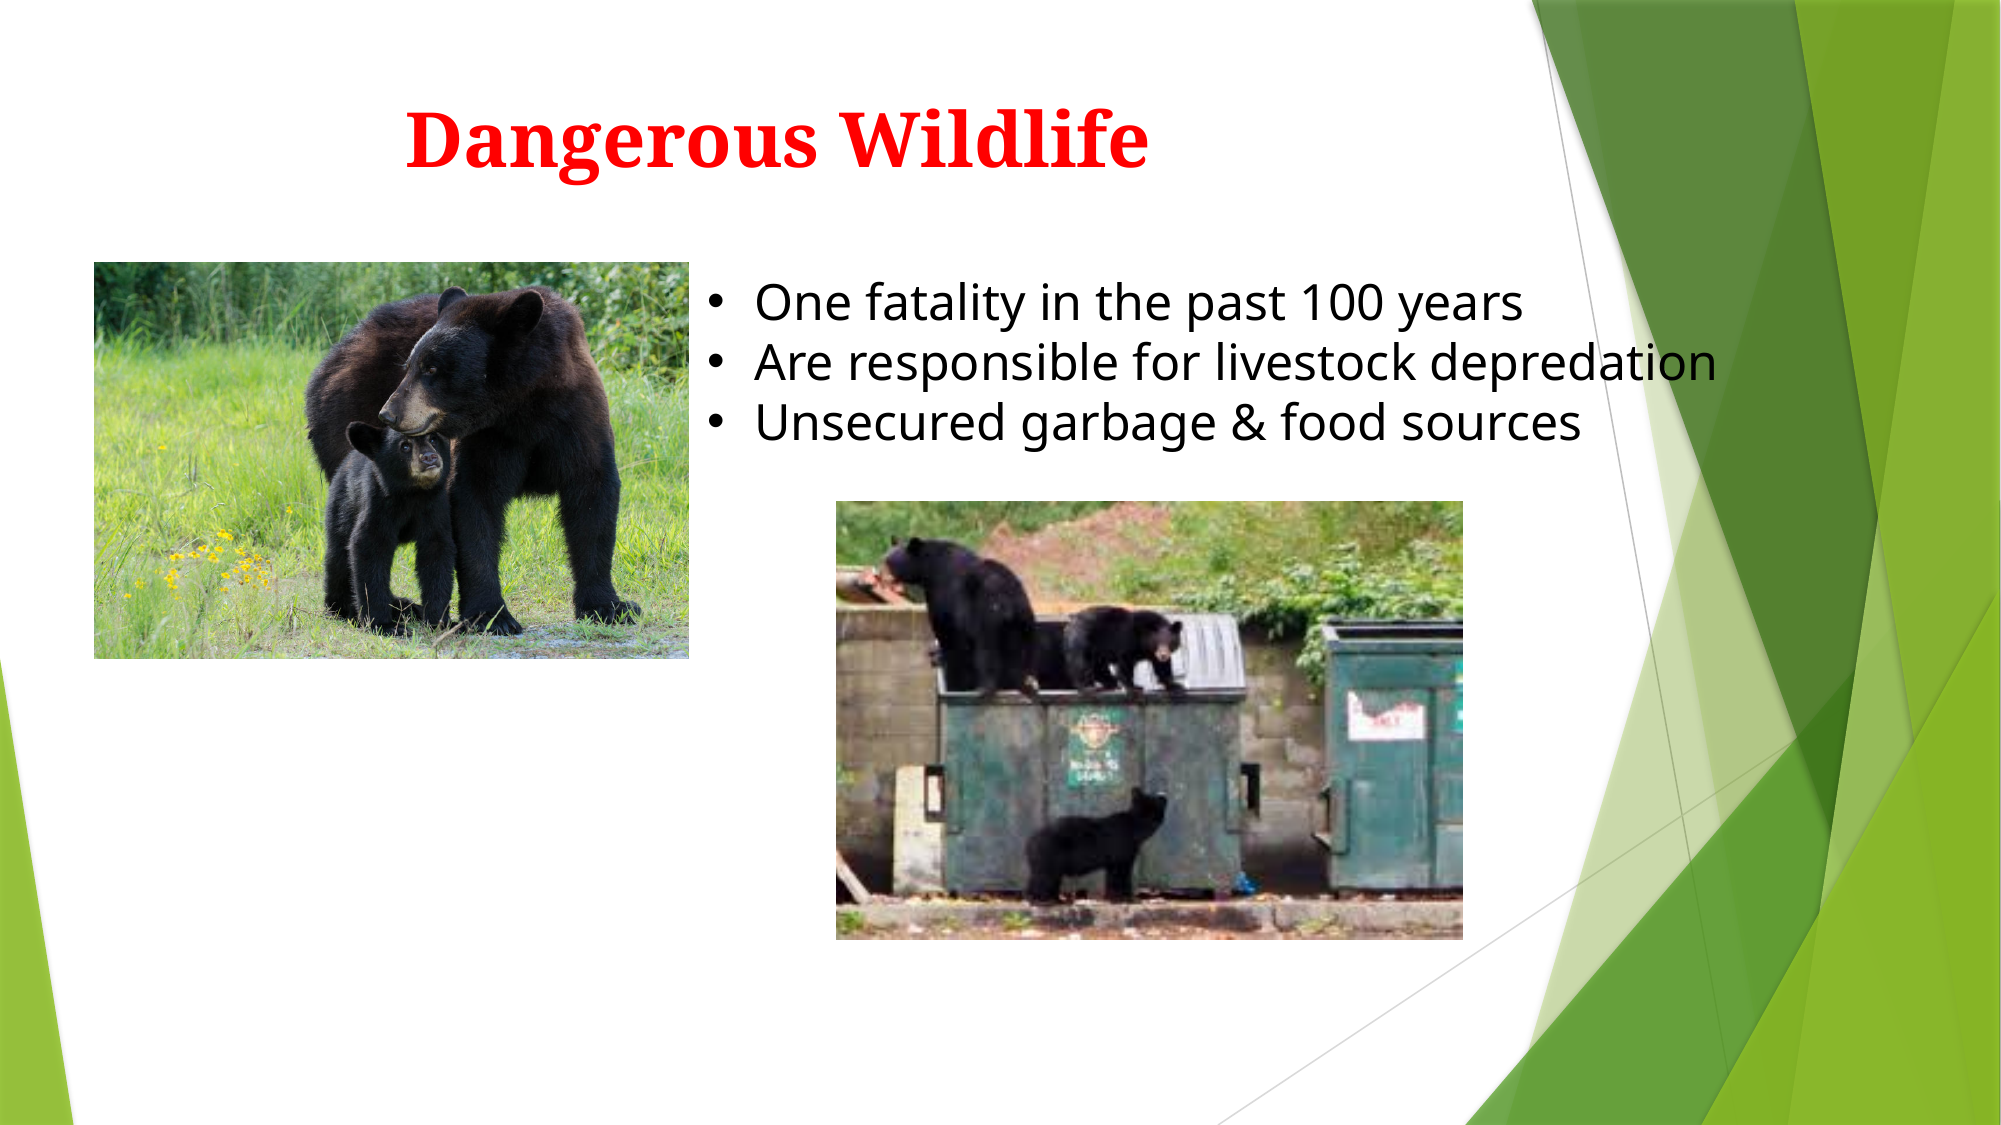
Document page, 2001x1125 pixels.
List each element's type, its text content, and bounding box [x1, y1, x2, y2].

picture [835, 501, 1463, 940]
text_box One fatality in the past 100 years Are responsible for livestock depredation Unsecured garbage & food sources [692, 262, 1734, 458]
picture [94, 262, 690, 660]
title Dangerous Wildlife [390, 84, 1282, 241]
